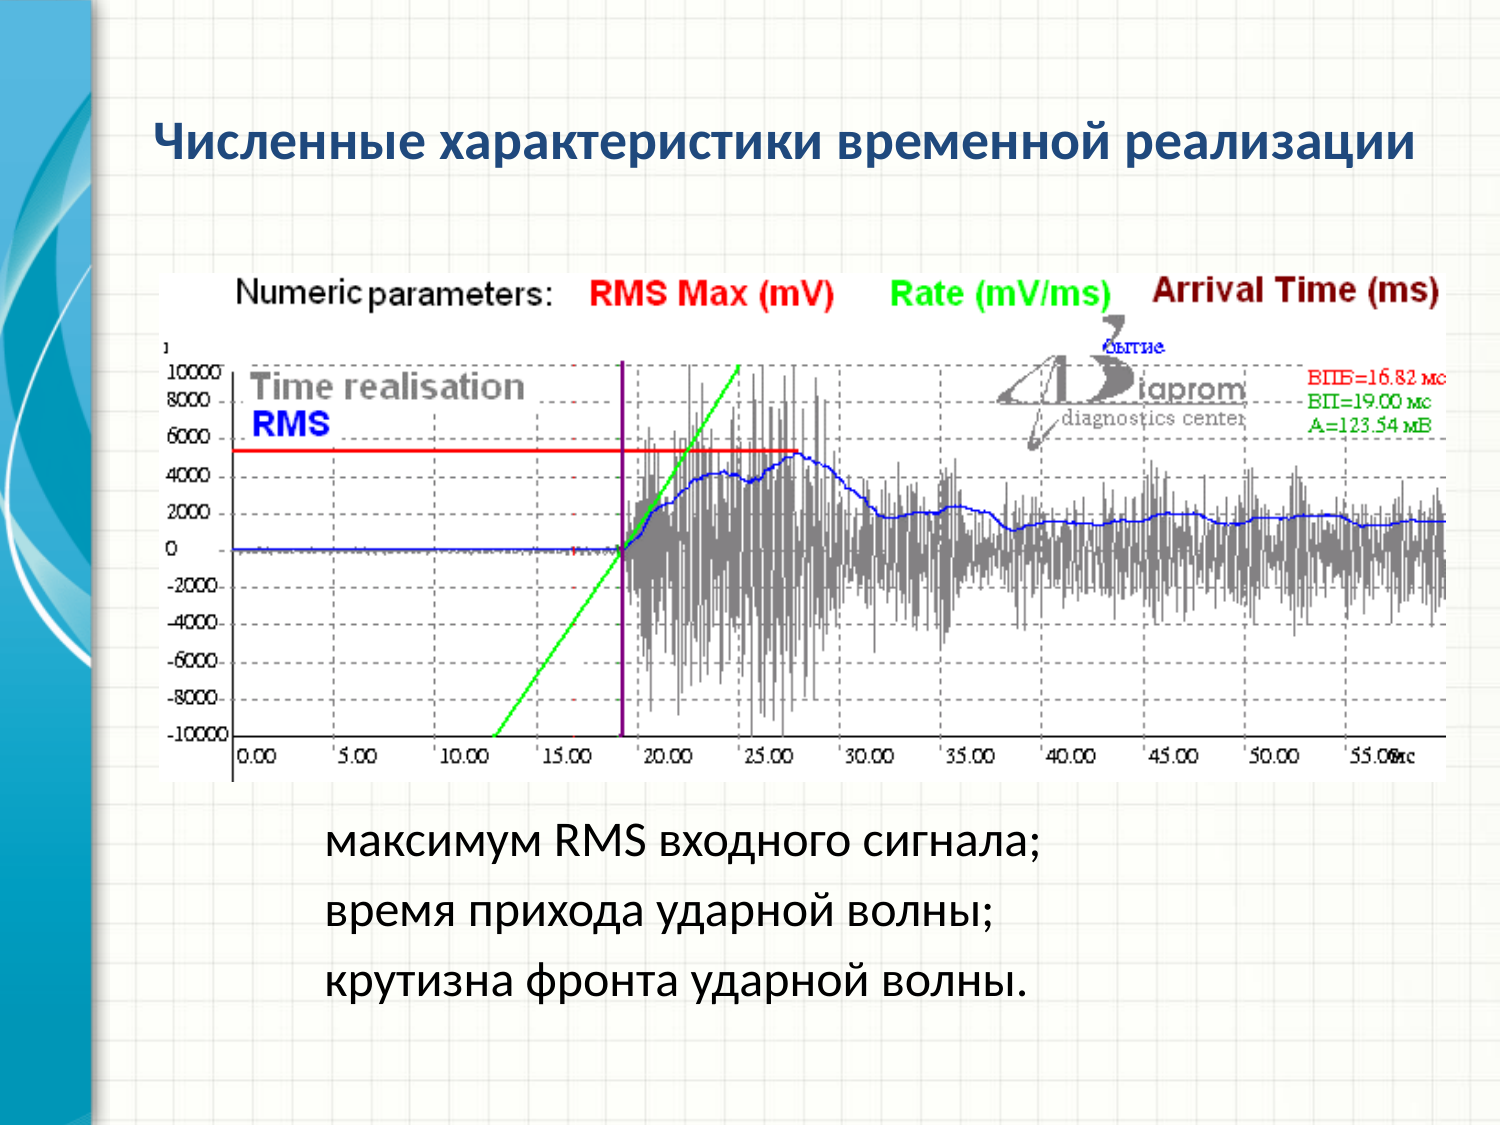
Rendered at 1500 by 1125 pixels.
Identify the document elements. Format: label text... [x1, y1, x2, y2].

title Численные характеристики временной реализации [123, 66, 1449, 209]
picture [0, 0, 1500, 1125]
list максимум RMS входного сигнала; время прихода ударной волны; крутизна фронта ударной волны. [159, 798, 1450, 1047]
